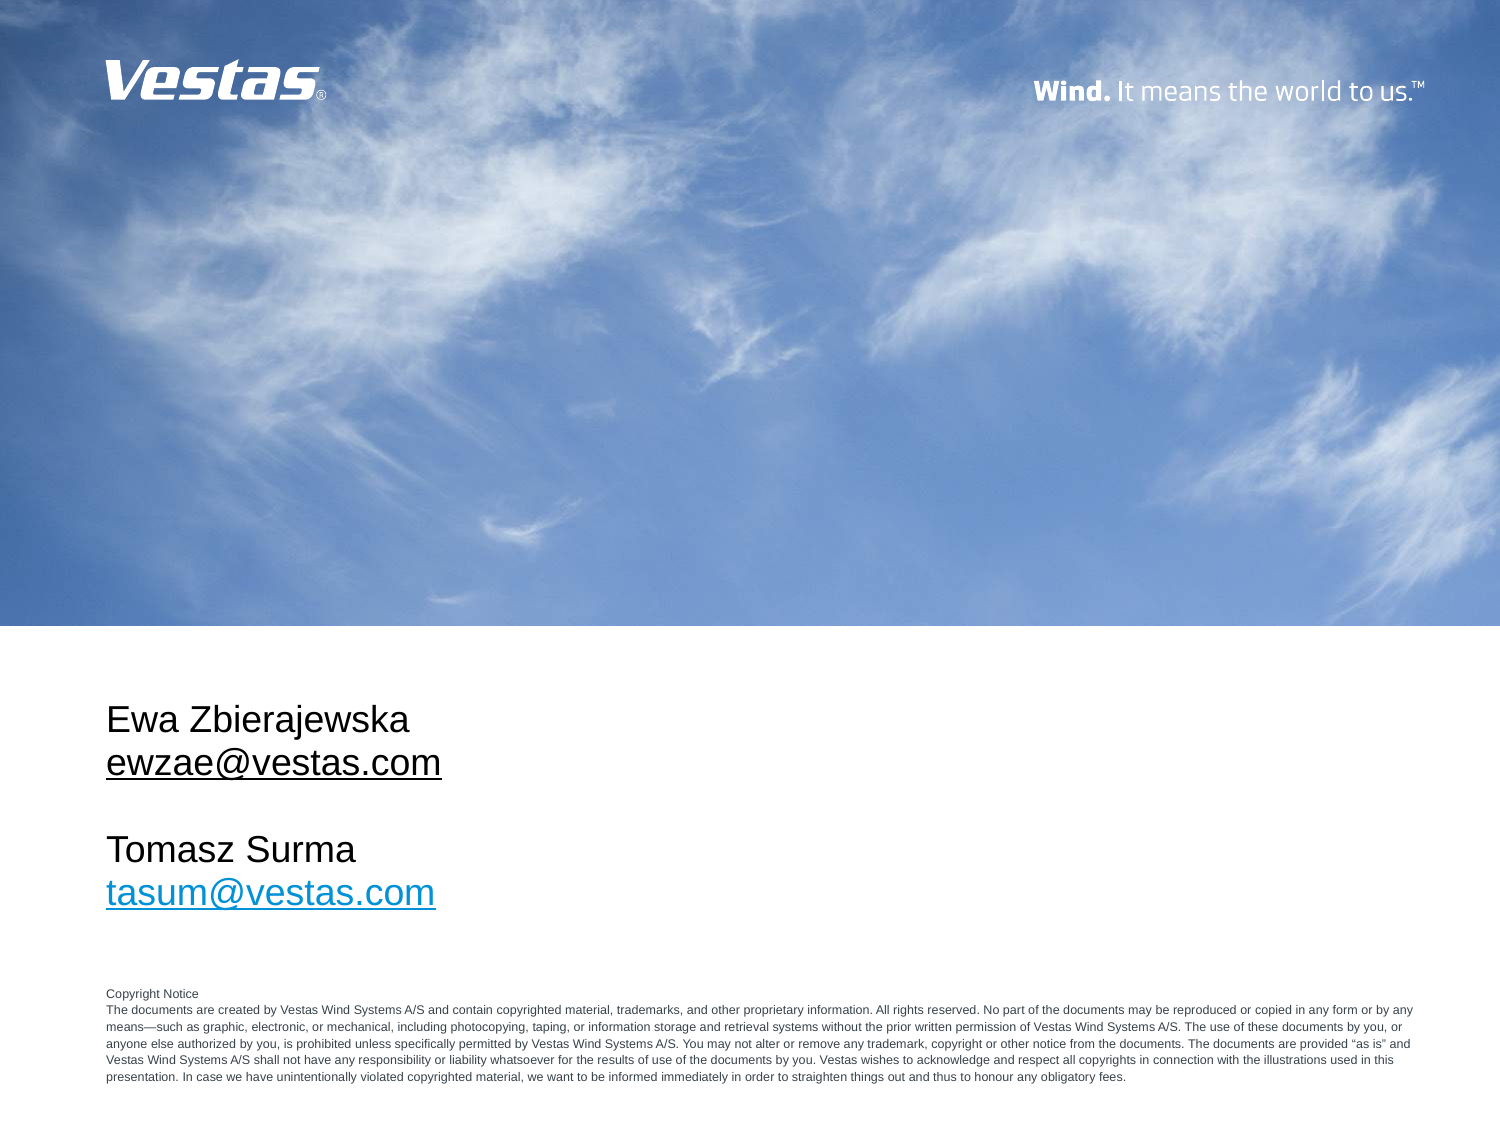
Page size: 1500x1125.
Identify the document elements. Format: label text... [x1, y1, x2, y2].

title Ewa Zbierajewska ewzae@vestas.com Tomasz Surma tasum@vestas.com [106, 698, 1430, 769]
text_box Copyright Notice The documents are created by Vestas Wind Systems A/S and contain copyrighted material, trademarks, and other proprietary information. All rights reserved. No part of the documents may be reproduced or copied in any form or by any means—such as graphic, electronic, or mechanical, including photocopying, taping, or information storage and retrieval systems without the prior written permission of Vestas Wind Systems A/S. The use of these documents by you, or anyone else authorized by you, is prohibited unless specifically permitted by Vestas Wind Systems A/S. You may not alter or remove any trademark, copyright or other notice from the documents. The documents are provided “as is” and Vestas Wind Systems A/S shall not have any responsibility or liability whatsoever for the results of use of the documents by you. Vestas wishes to acknowledge and respect all copyrights in connection with the illustrations used in this presentation. In case we have unintentionally violated copyrighted material, we want to be informed immediately in order to straighten things out and thus to honour any obligatory fees. [106, 981, 1430, 1084]
picture [0, 0, 1500, 627]
